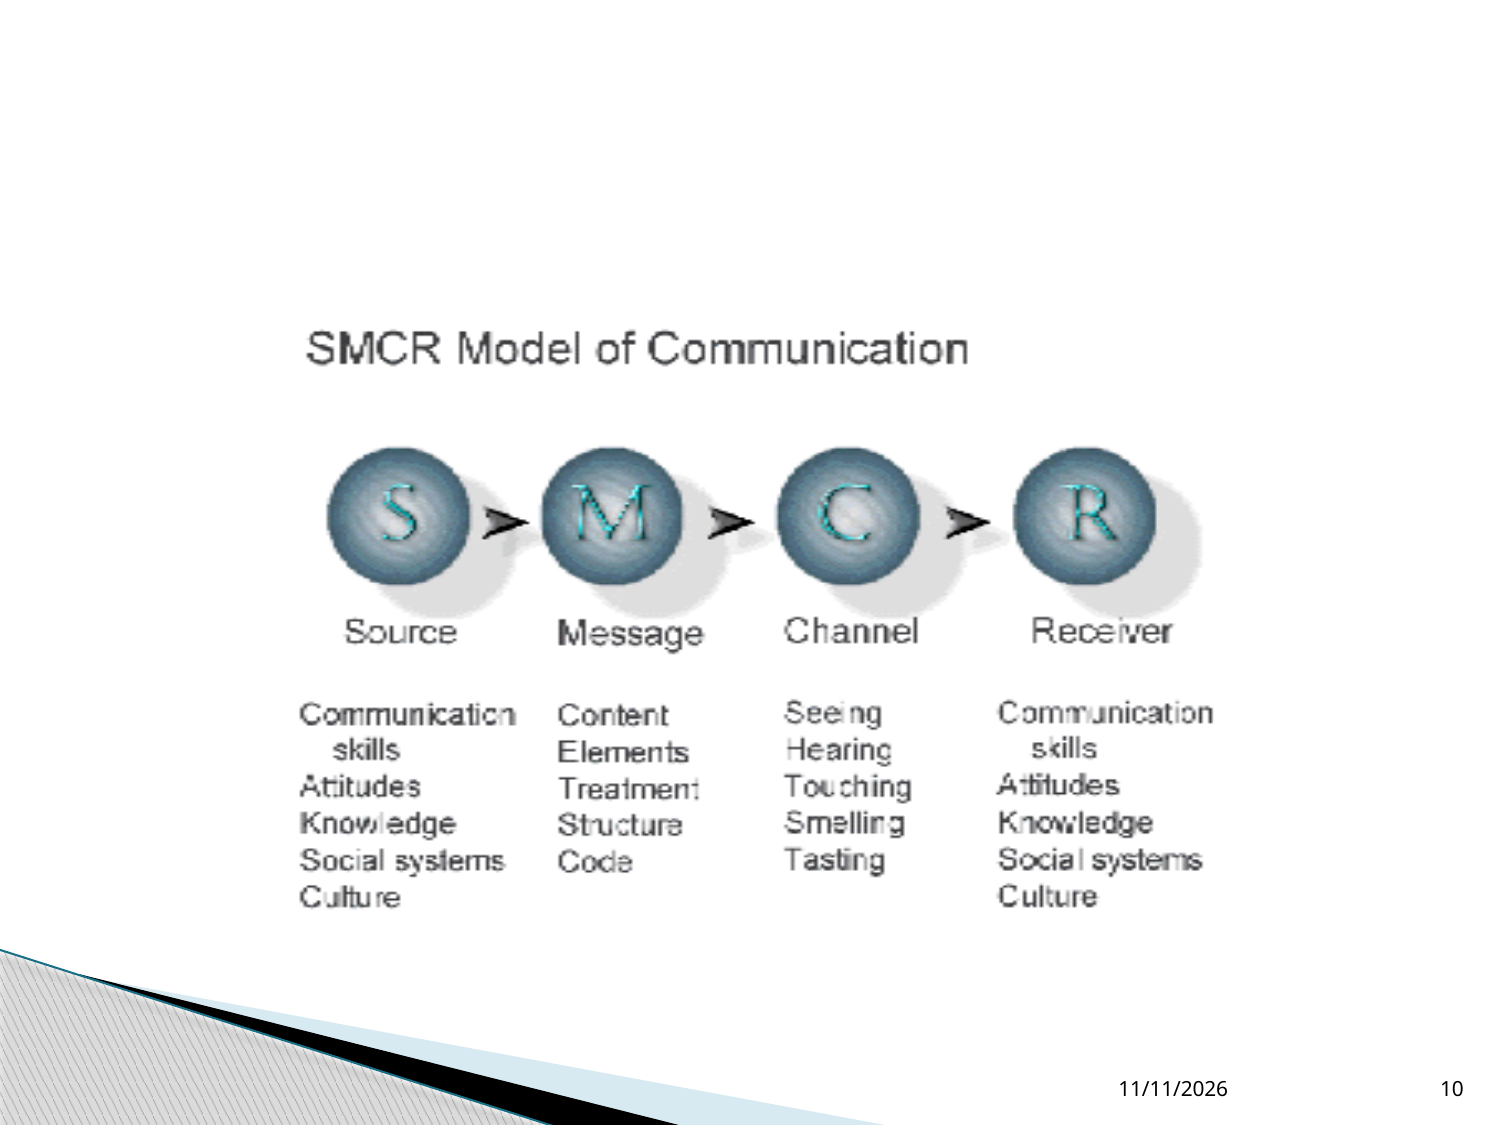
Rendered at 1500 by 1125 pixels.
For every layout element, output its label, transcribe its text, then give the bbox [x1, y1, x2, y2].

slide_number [1103, 1051, 1418, 1112]
slide_number 10 [1418, 1051, 1479, 1112]
picture [212, 174, 1263, 938]
